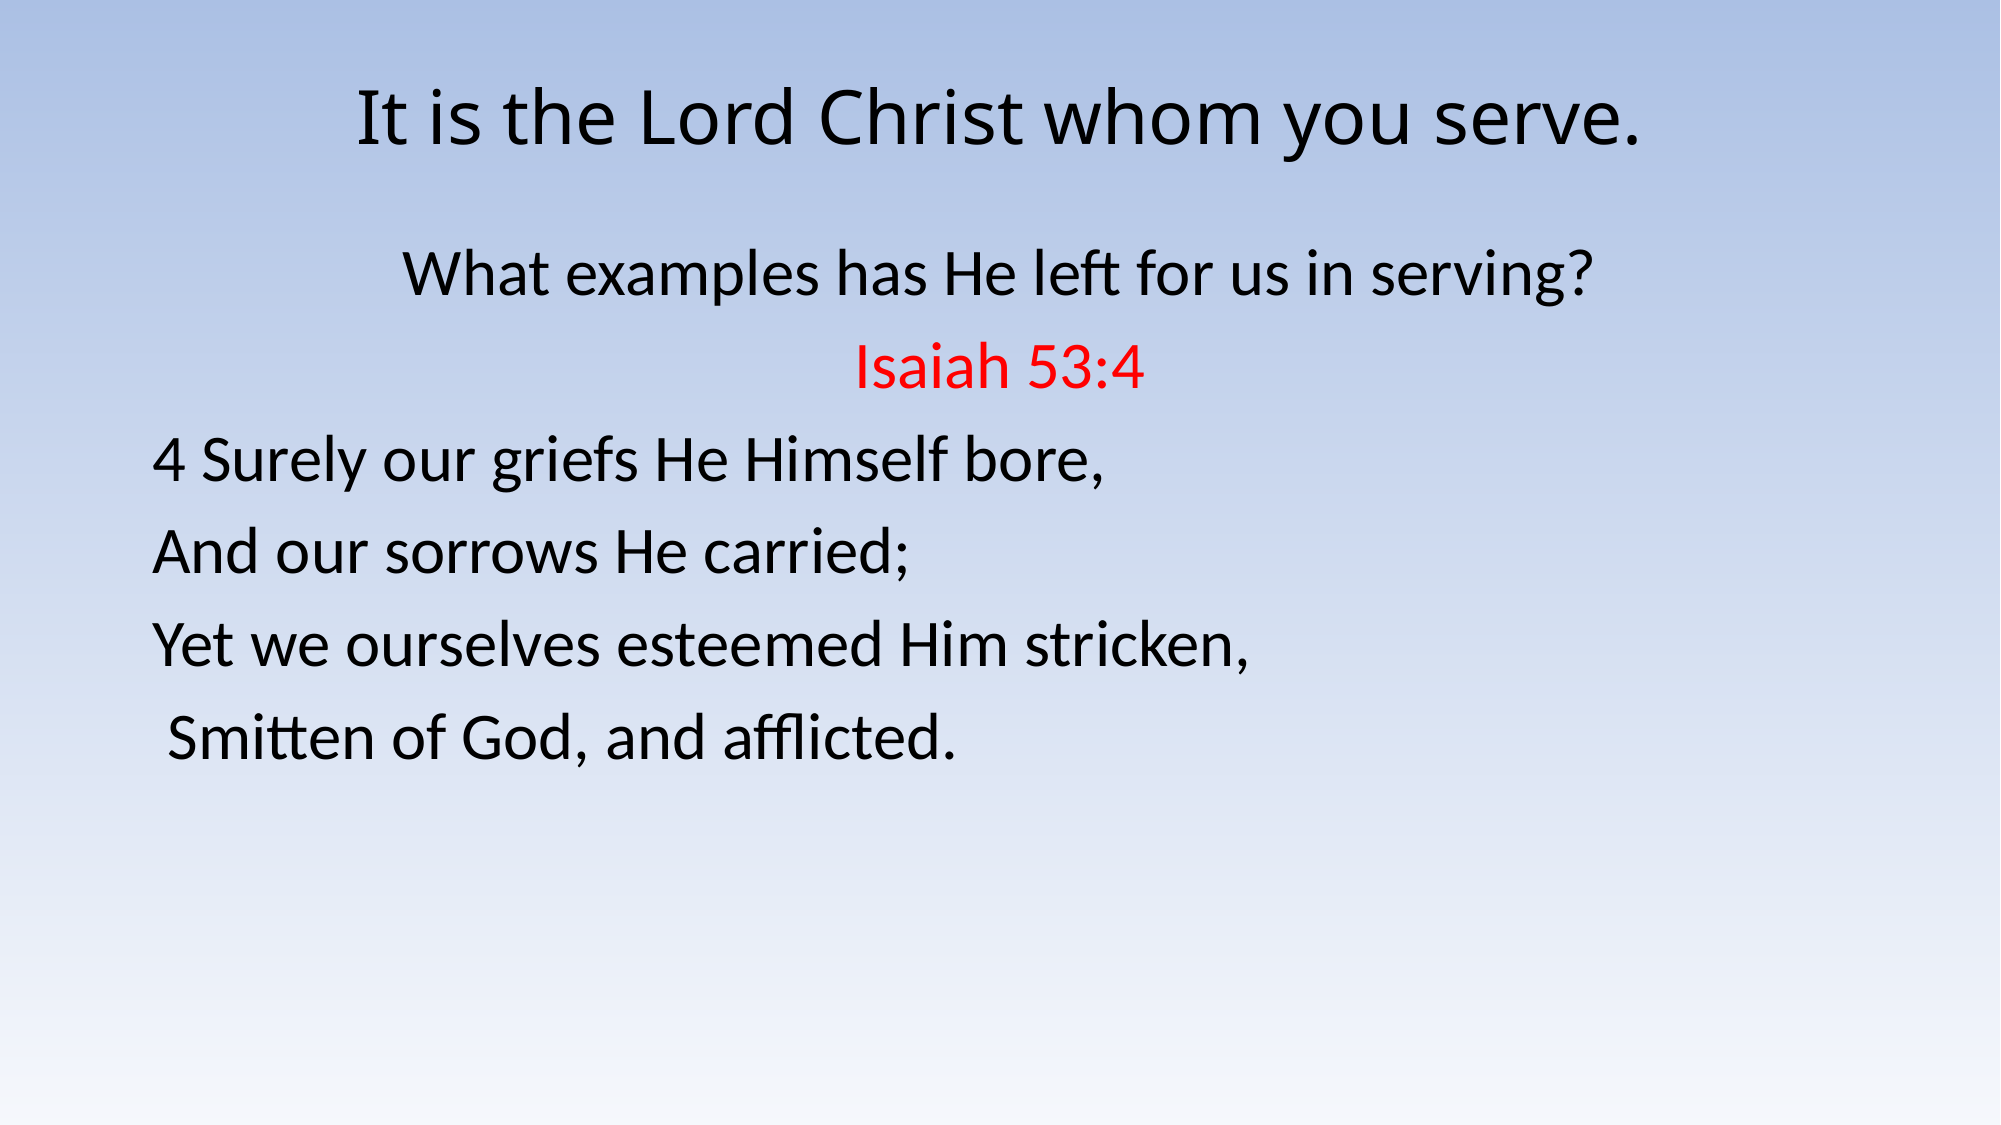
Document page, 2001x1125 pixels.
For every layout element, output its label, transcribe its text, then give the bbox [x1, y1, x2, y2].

title It is the Lord Christ whom you serve. [137, 59, 1863, 181]
list What examples has He left for us in serving? Isaiah 53:4 4 Surely our griefs He Himself bore, And our sorrows He carried; Yet we ourselves esteemed Him stricken, Smitten of God, and afflicted. [137, 230, 1863, 1125]
